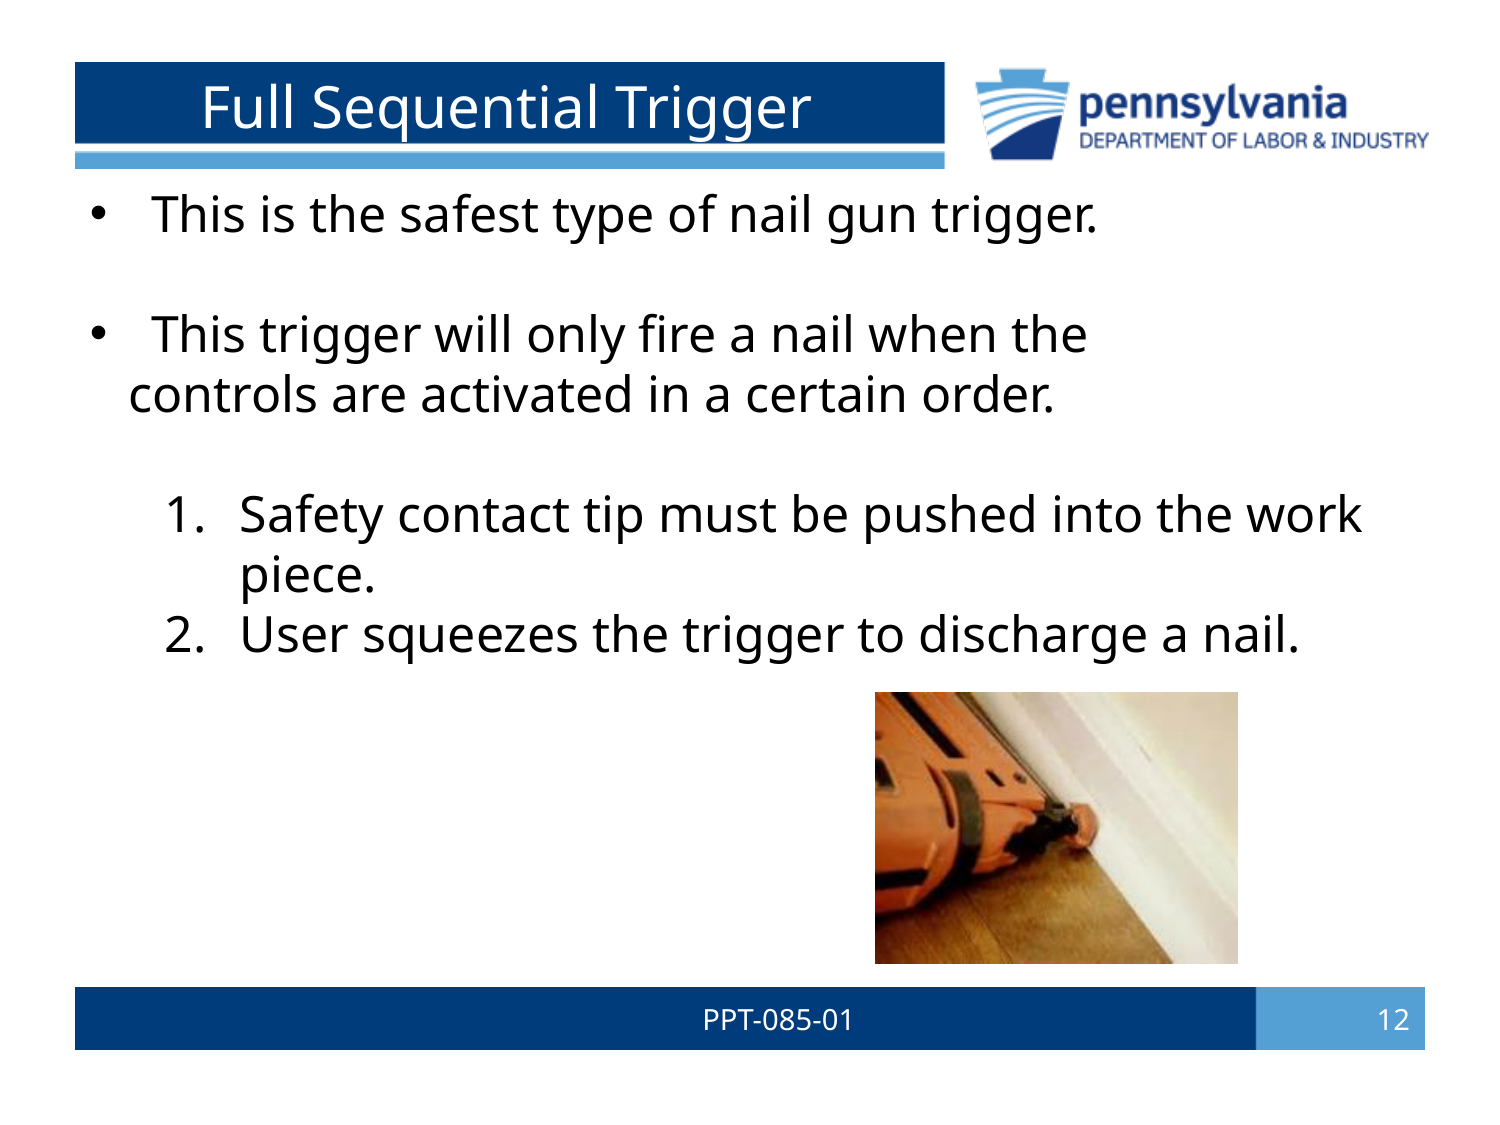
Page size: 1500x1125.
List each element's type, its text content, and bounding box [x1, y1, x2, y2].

picture [74, 62, 1430, 170]
picture [74, 987, 1426, 1051]
text_box [74, 262, 1425, 987]
picture [874, 691, 1238, 965]
text_box This is the safest type of nail gun trigger. This trigger will only fire a nail when the controls are activated in a certain order. Safety contact tip must be pushed into the work piece. User squeezes the trigger to discharge a nail. [75, 177, 1388, 670]
